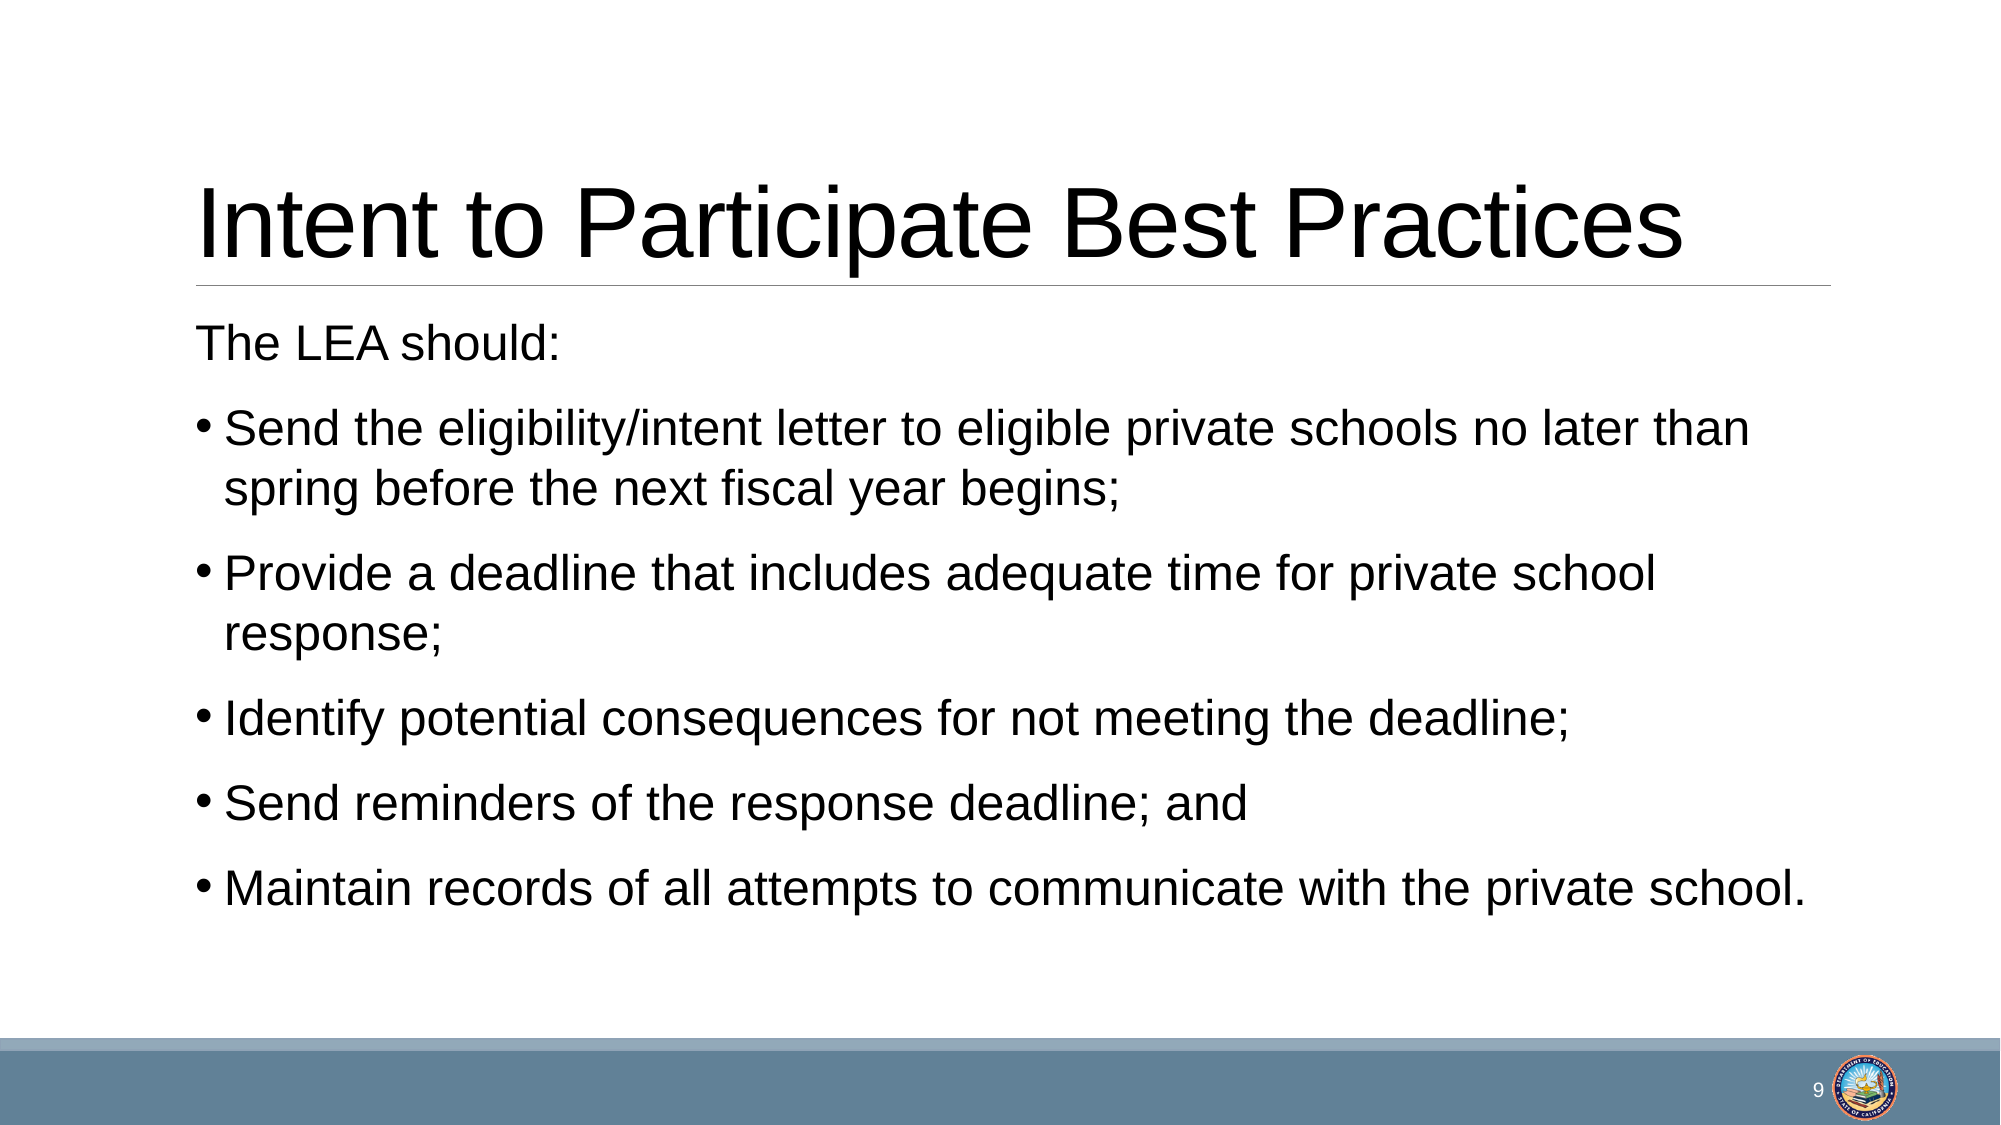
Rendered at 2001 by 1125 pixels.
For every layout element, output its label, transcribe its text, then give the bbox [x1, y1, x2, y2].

list The LEA should: Send the eligibility/intent letter to eligible private schools no later than spring before the next fiscal year begins; Provide a deadline that includes adequate time for private school response; Identify potential consequences for not meeting the deadline; Send reminders of the response deadline; and Maintain records of all attempts to communicate with the private school. [180, 302, 1830, 963]
picture [1832, 1055, 1899, 1122]
slide_number 9 [1624, 1059, 1840, 1120]
title Intent to Participate Best Practices [180, 47, 1830, 285]
